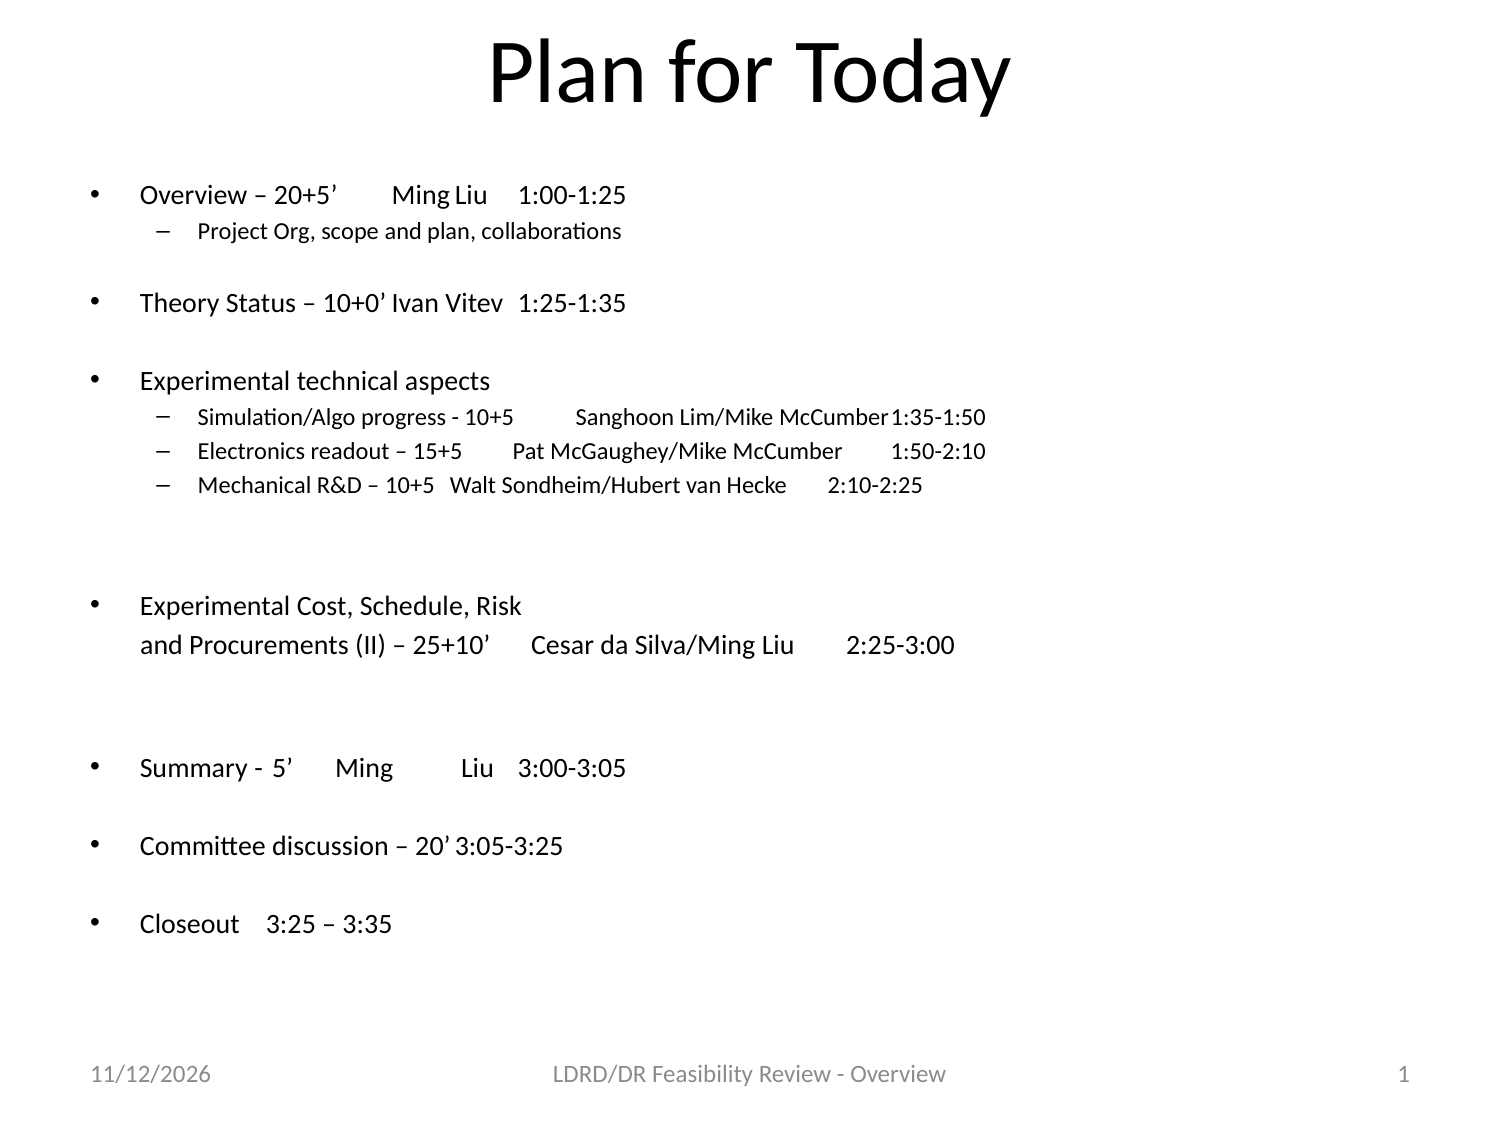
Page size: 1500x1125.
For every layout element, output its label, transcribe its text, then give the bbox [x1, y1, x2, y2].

list Overview – 20+5’ Ming Liu 1:00-1:25 Project Org, scope and plan, collaborations Theory Status – 10+0’ Ivan Vitev 1:25-1:35 Experimental technical aspects Simulation/Algo progress - 10+5 Sanghoon Lim/Mike McCumber 1:35-1:50 Electronics readout – 15+5 Pat McGaughey/Mike McCumber 1:50-2:10 Mechanical R&D – 10+5 Walt Sondheim/Hubert van Hecke 2:10-2:25 Experimental Cost, Schedule, Risk and Procurements (II) – 25+10’ Cesar da Silva/Ming Liu 2:25-3:00 Summary - 5’ Ming Liu 3:00-3:05 Committee discussion – 20’ 3:05-3:25 Closeout 3:25 – 3:35 [75, 169, 1425, 951]
slide_number 1 [1074, 1042, 1425, 1103]
footer LDRD/DR Feasibility Review - Overview [512, 1042, 988, 1103]
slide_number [75, 1042, 425, 1103]
title Plan for Today [75, 1, 1425, 132]
